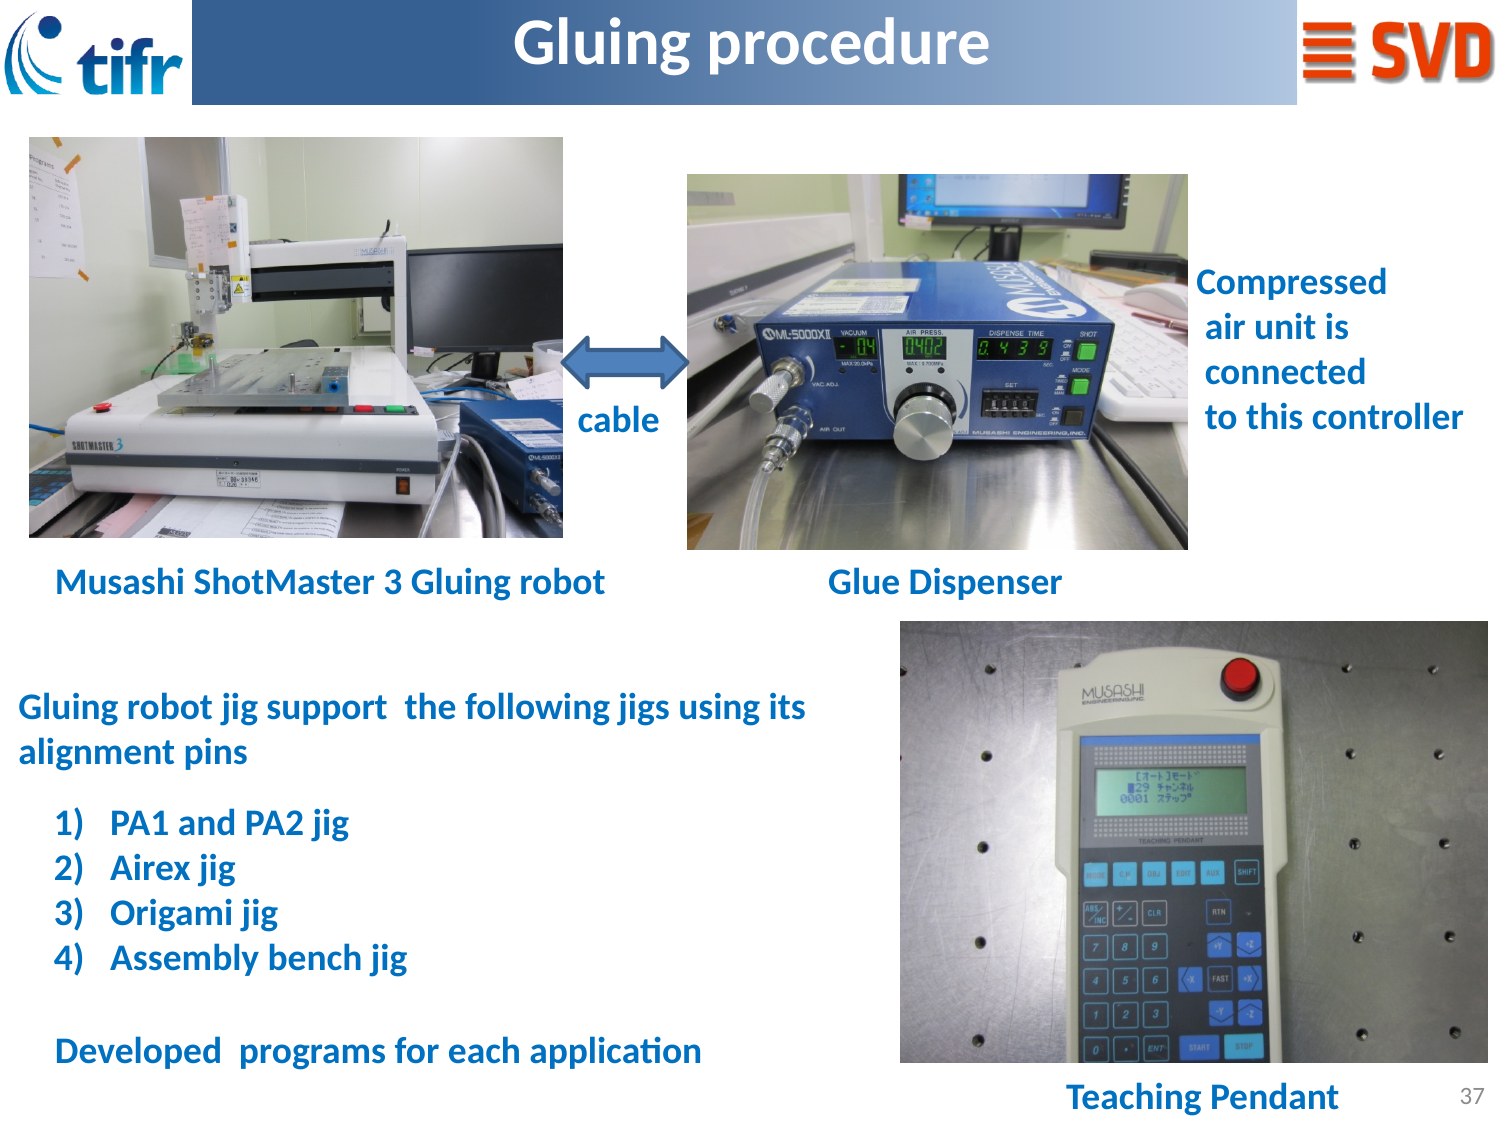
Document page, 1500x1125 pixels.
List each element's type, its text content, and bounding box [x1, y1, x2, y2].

text_box PA1 and PA2 jig Airex jig Origami jig Assembly bench jig [39, 790, 432, 986]
text_box Compressed air unit is connected to this controller [1191, 249, 1480, 445]
picture [4, 10, 193, 95]
text_box [567, 335, 682, 387]
text_box Glue Dispenser [813, 559, 1078, 610]
slide_number 37 [1149, 1065, 1500, 1125]
picture [1296, 16, 1500, 89]
picture [28, 137, 563, 538]
text_box Developed programs for each application [40, 1018, 718, 1124]
picture [899, 621, 1488, 1063]
text_box Gluing procedure [192, 0, 1298, 105]
picture [4, 74, 10, 95]
text_box Gluing robot jig support the following jigs using its alignment pins [3, 674, 831, 780]
text_box cable [567, 387, 675, 448]
text_box Teaching Pendant [1051, 1071, 1149, 1125]
text_box Musashi ShotMaster 3 Gluing robot [40, 549, 622, 610]
picture [687, 174, 1188, 551]
